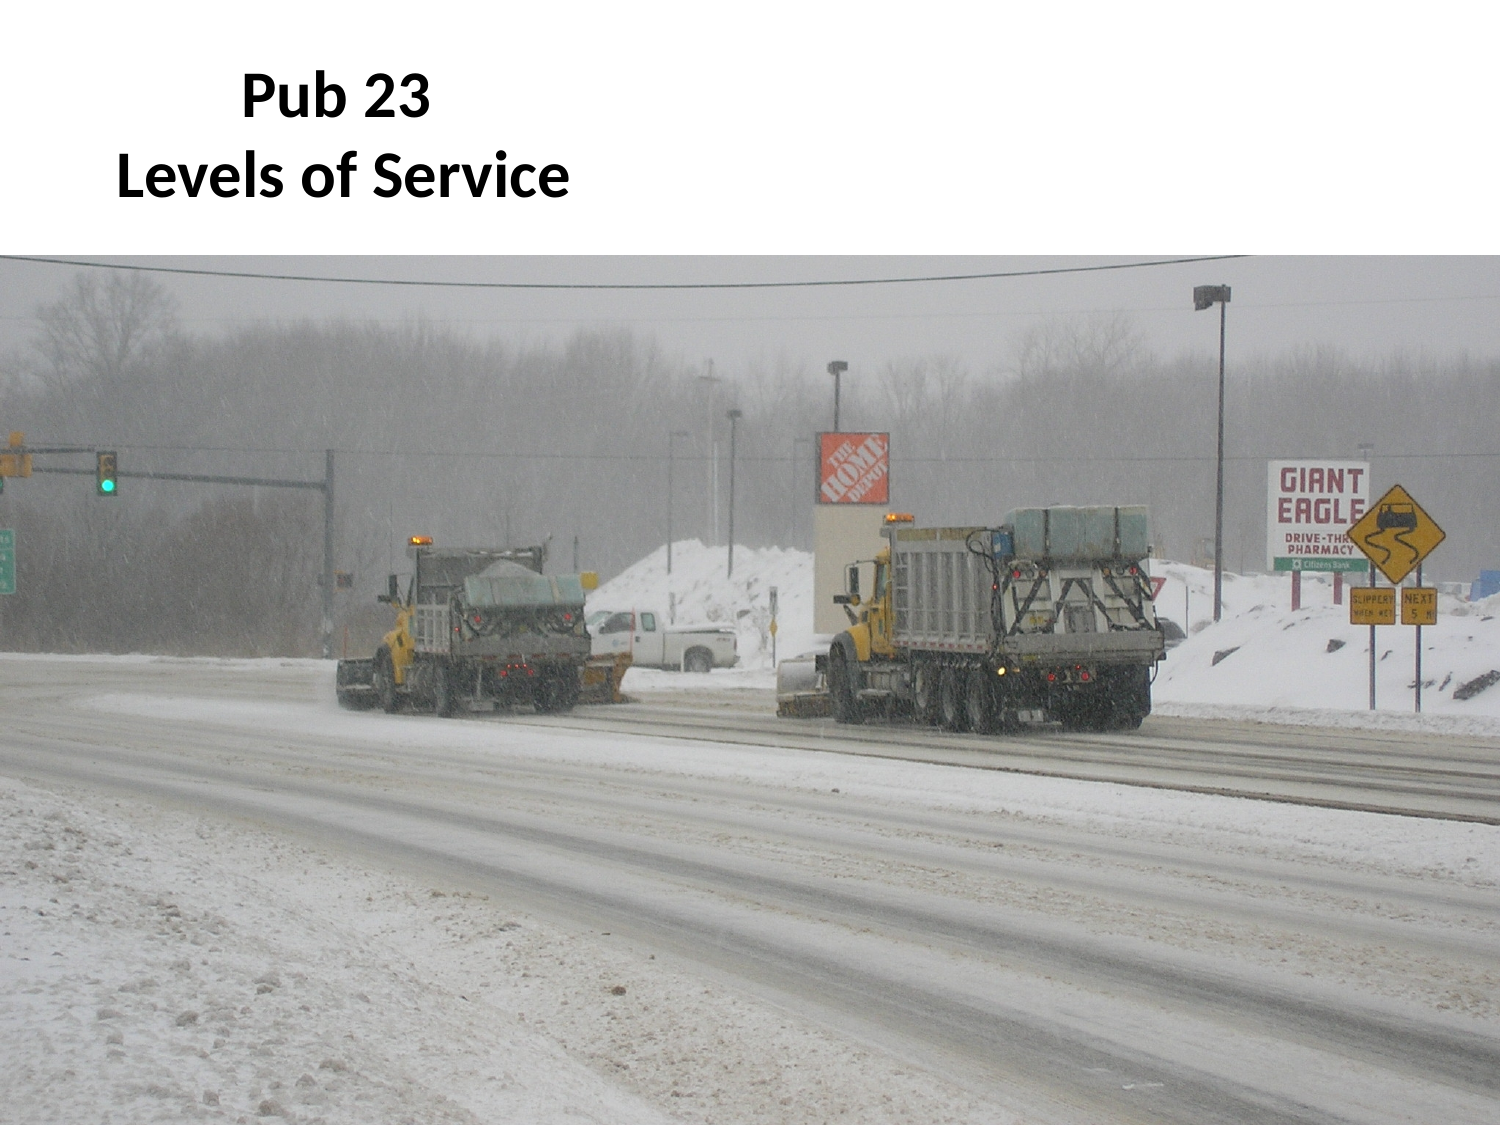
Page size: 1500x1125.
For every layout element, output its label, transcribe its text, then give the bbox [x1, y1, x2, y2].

title Pub 23 Levels of Service [37, 27, 650, 235]
picture [0, 254, 1500, 1125]
